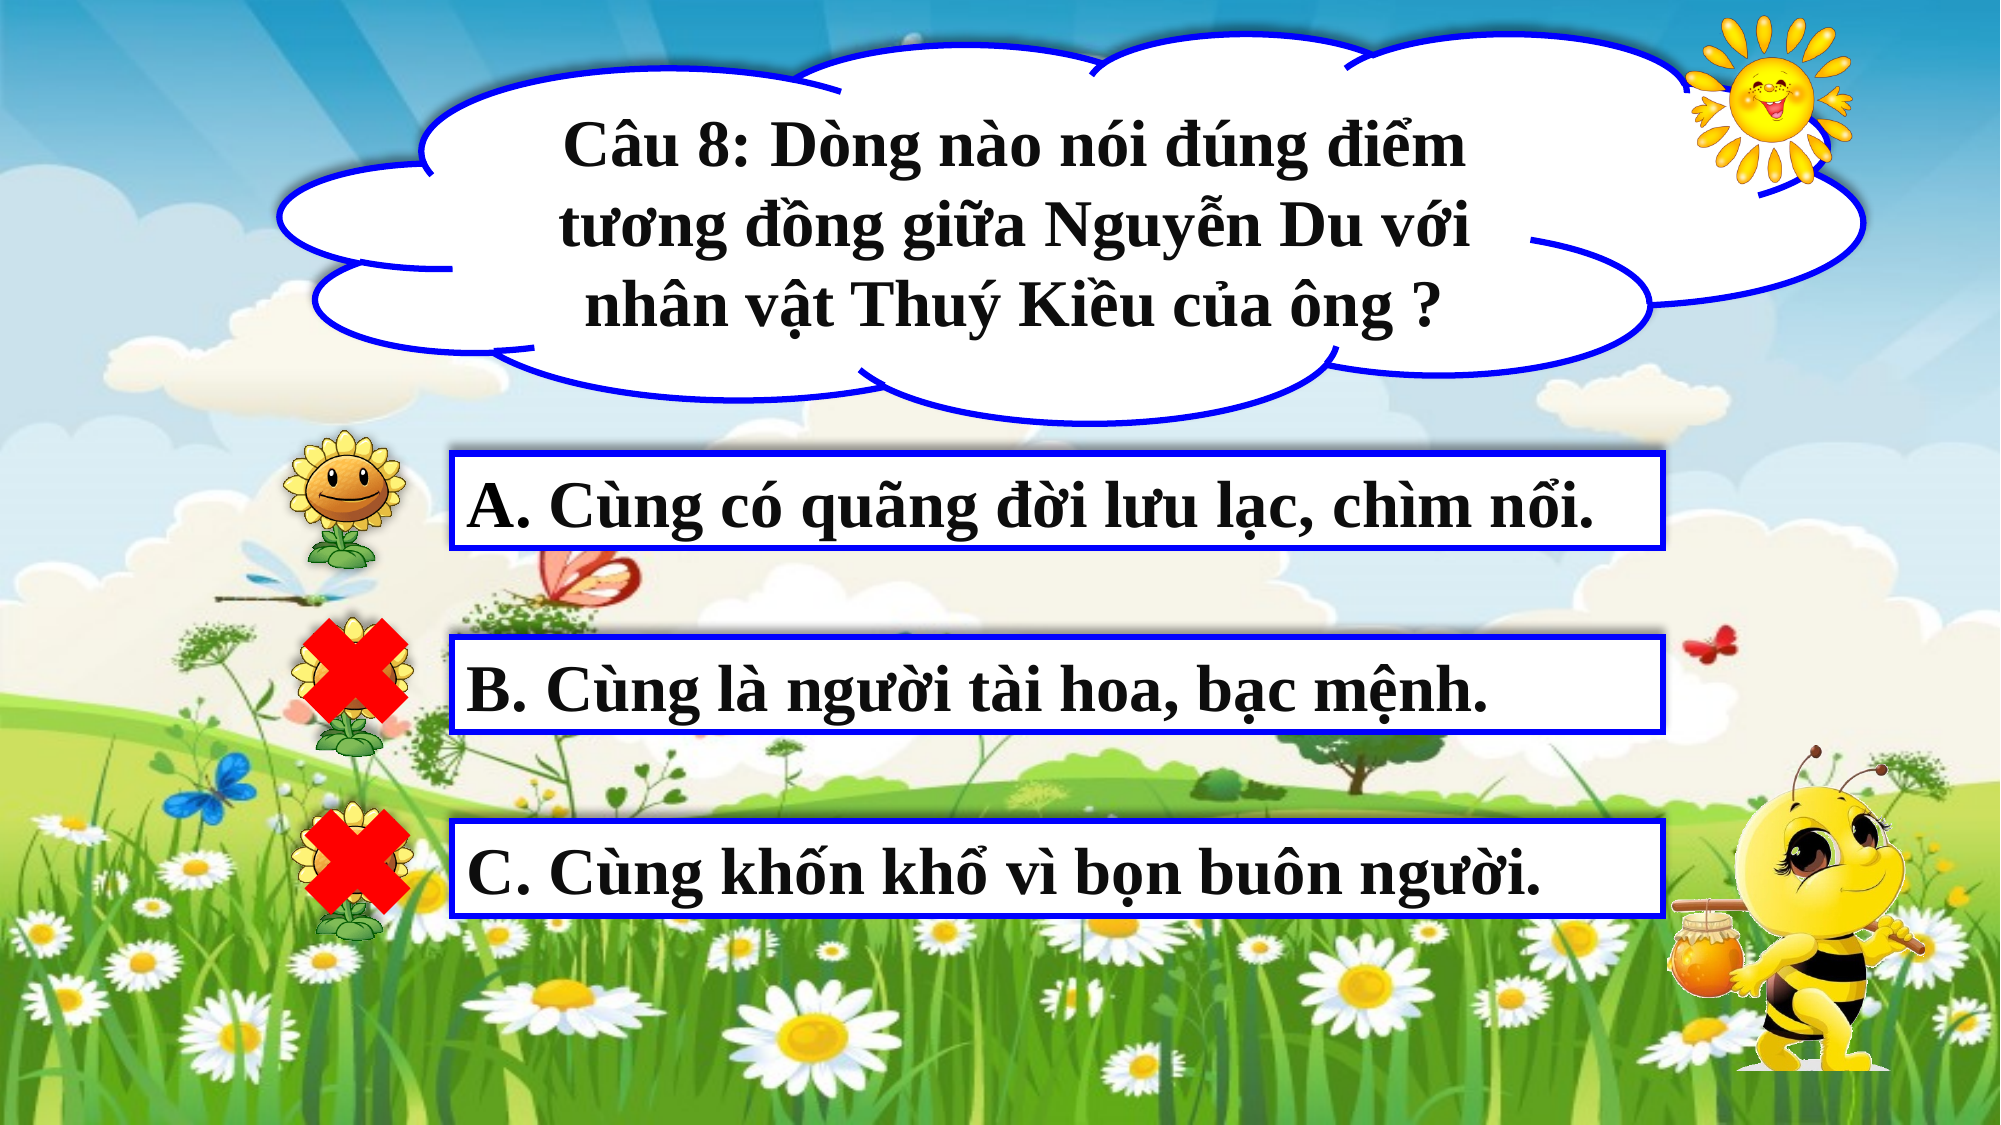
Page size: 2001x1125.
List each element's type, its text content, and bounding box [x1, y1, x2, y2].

text_box [278, 33, 1864, 425]
text_box A. Cùng có quãng đời lưu lạc, chìm nổi. [452, 453, 1663, 549]
picture [0, 0, 2000, 1125]
text_box Câu 8: Dòng nào nói đúng điểm tương đồng giữa Nguyễn Du với nhân vật Thuý Kiều của ông ? [490, 92, 1540, 348]
text_box B. Cùng là người tài hoa, bạc mệnh. [452, 637, 1663, 732]
text_box C. Cùng khốn khổ vì bọn buôn người. [452, 820, 1663, 916]
